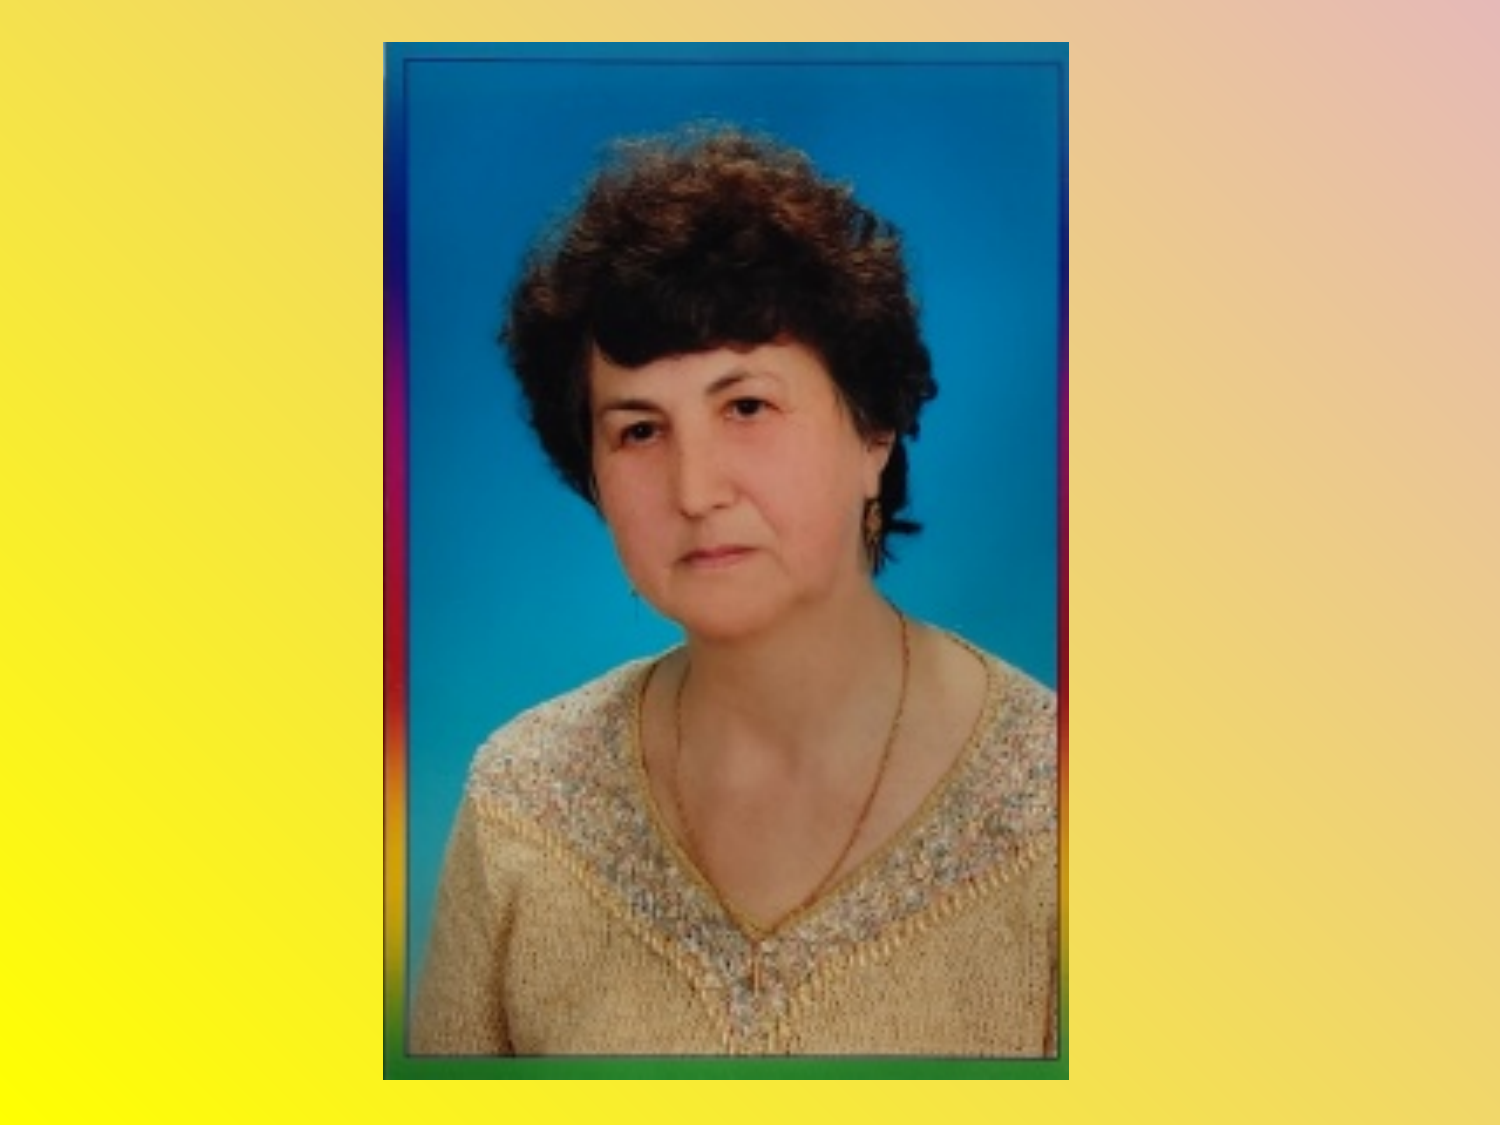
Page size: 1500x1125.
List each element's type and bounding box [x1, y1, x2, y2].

picture [383, 42, 1070, 1080]
